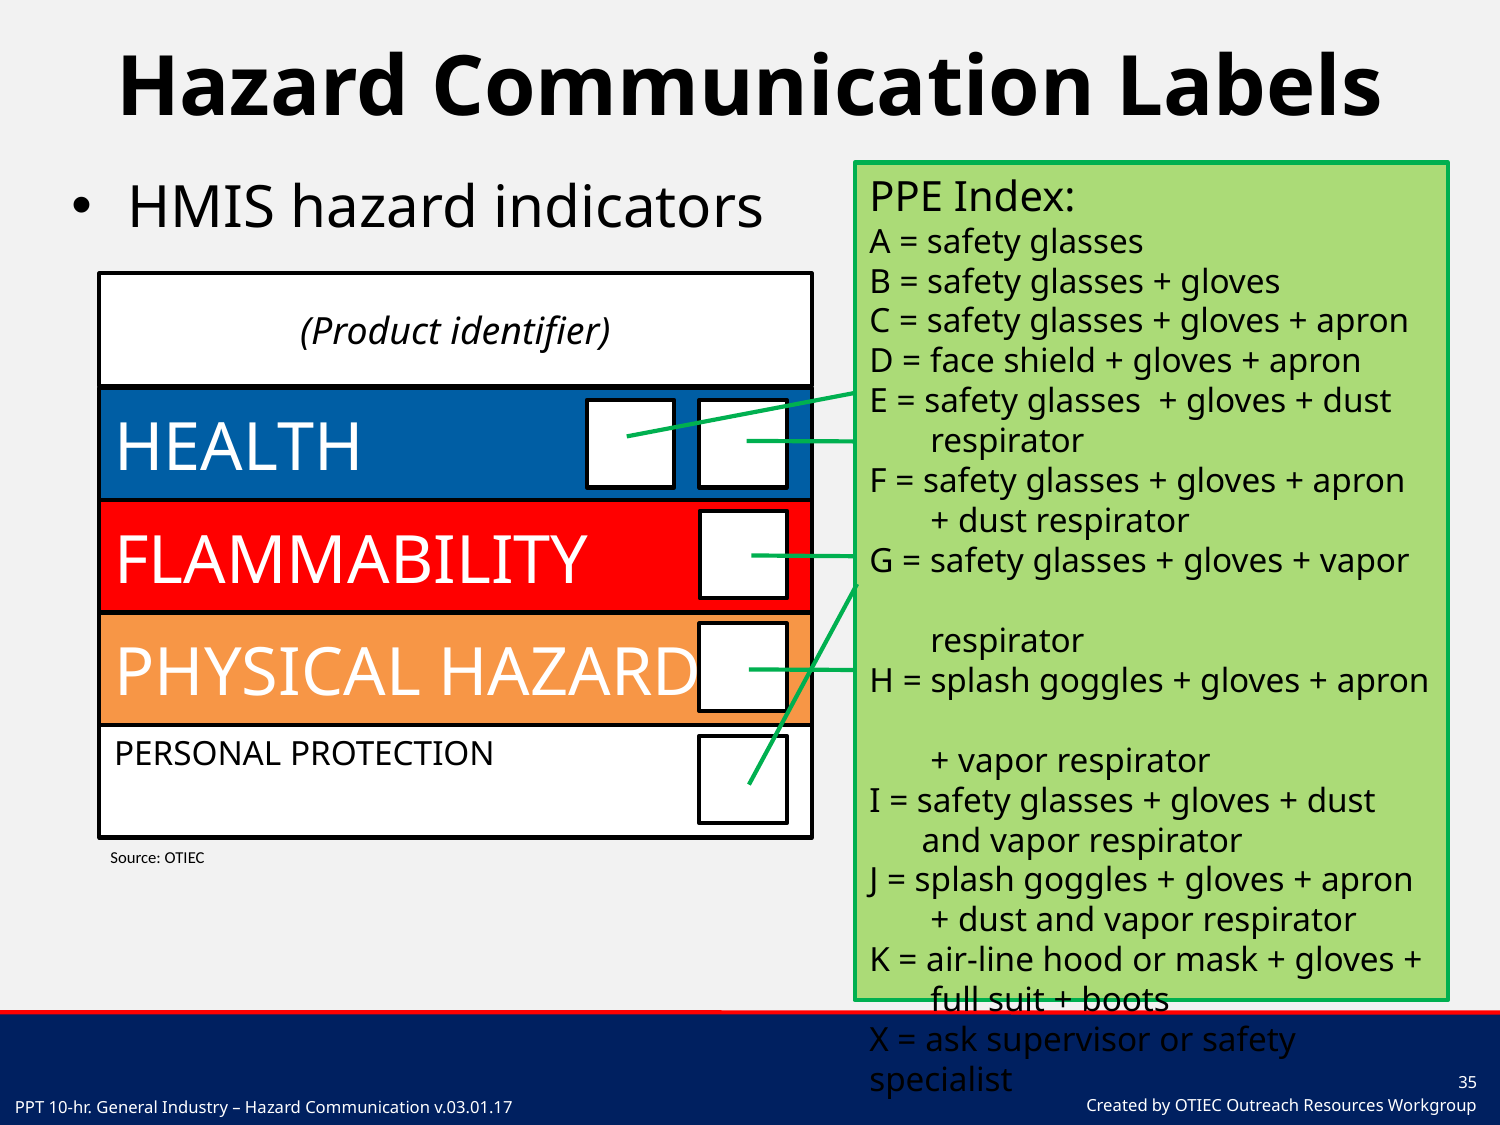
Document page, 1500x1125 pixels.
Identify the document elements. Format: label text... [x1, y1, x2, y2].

text_box Source: OTIEC [95, 842, 388, 875]
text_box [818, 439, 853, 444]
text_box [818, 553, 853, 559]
title Hazard Communication Labels [37, 24, 1463, 163]
list HMIS hazard indicators [56, 163, 853, 297]
text_box PPE Index: A = safety glasses B = safety glasses + gloves C = safety glasses + gloves + apron D = face shield + gloves + apron E = safety glasses + gloves + dust respirator F = safety glasses + gloves + apron + dust respirator G = safety glasses + gloves + vapor respirator H = splash goggles + gloves + apron + vapor respirator I = safety glasses + gloves + dust and vapor respirator J = splash goggles + gloves + apron + dust and vapor respirator K = air-line hood or mask + gloves + full suit + boots X = ask supervisor or safety specialist [818, 160, 1450, 1002]
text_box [99, 273, 813, 838]
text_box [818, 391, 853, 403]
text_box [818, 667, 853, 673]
